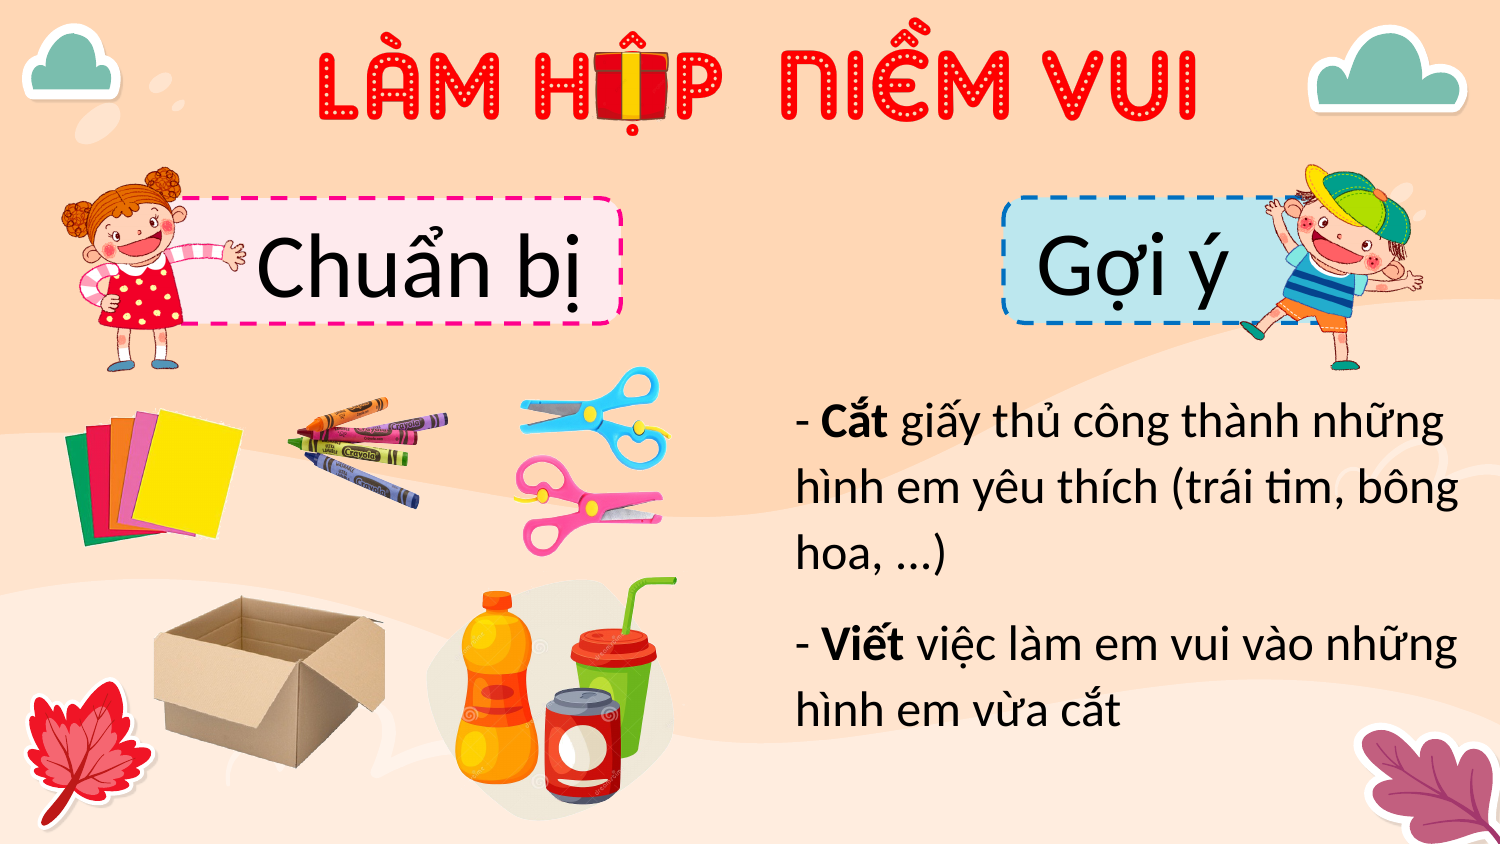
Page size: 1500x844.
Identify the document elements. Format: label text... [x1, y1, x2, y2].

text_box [23, 676, 156, 831]
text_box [21, 23, 121, 100]
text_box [306, 0, 1203, 137]
text_box - Cắt giấy thủ công thành những hình em yêu thích (trái tim, bông hoa, ...) - Viết việc làm em vui vào những hình em vừa cắt [780, 374, 1480, 744]
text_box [1352, 722, 1500, 844]
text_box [419, 571, 690, 826]
picture [513, 362, 673, 560]
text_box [52, 154, 622, 386]
picture [52, 374, 450, 802]
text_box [1003, 154, 1438, 389]
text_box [1307, 24, 1469, 113]
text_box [74, 72, 185, 145]
picture [277, 384, 460, 522]
